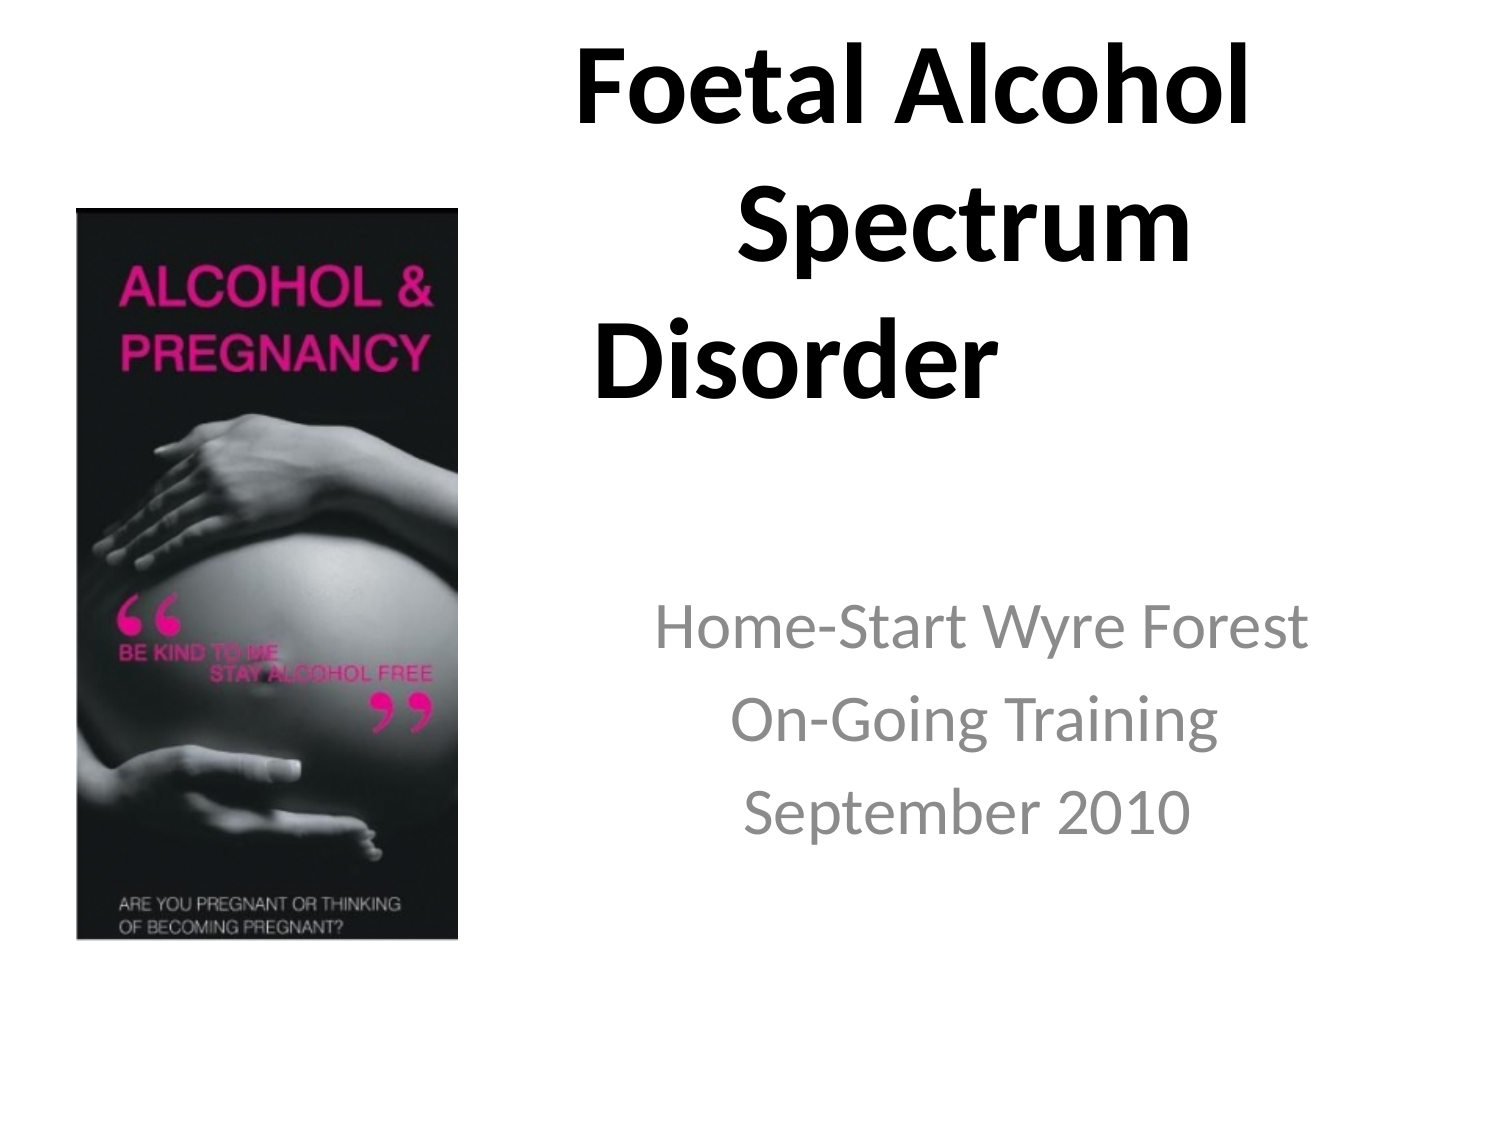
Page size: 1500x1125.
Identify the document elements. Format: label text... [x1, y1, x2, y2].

picture [76, 207, 459, 941]
title Foetal Alcohol Spectrum Disorder [171, 0, 1424, 431]
subtitle Home-Start Wyre Forest On-Going Training September 2010 [462, 574, 1328, 862]
